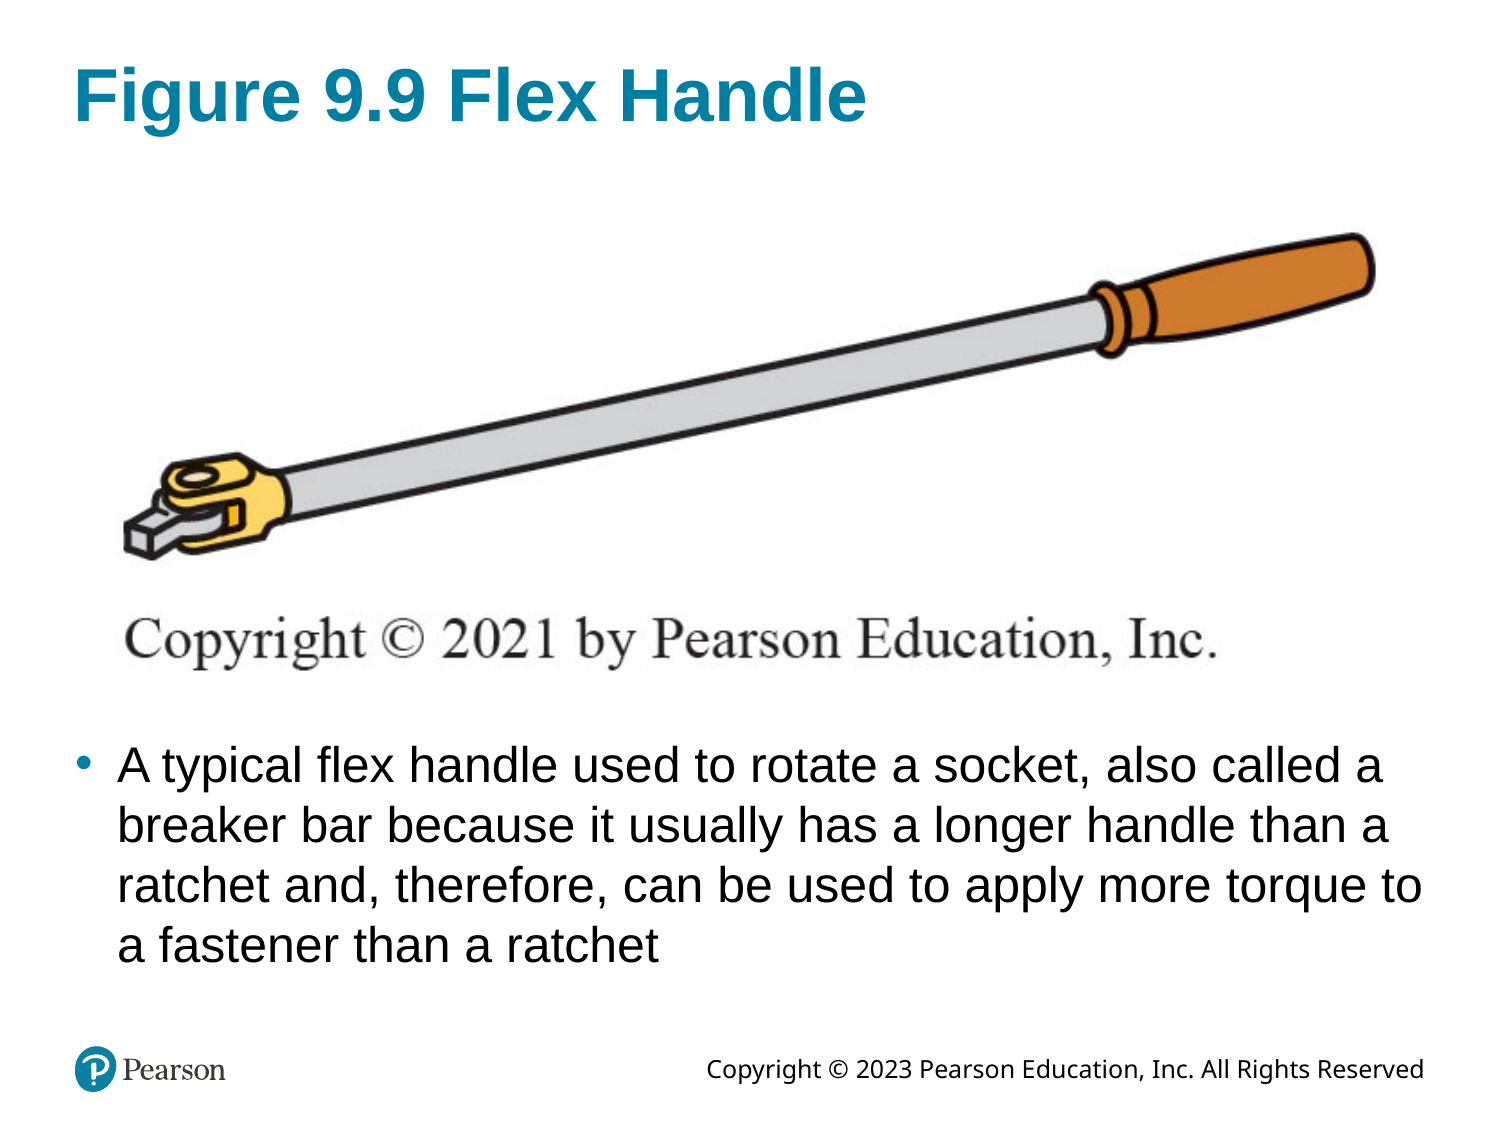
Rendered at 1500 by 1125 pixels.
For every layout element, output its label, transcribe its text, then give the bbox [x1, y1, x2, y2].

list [114, 224, 1386, 678]
list A typical flex handle used to rotate a socket, also called a breaker bar because it usually has a longer handle than a ratchet and, therefore, can be used to apply more torque to a fastener than a ratchet [75, 725, 1425, 983]
title Figure 9.9 Flex Handle [73, 38, 1424, 145]
